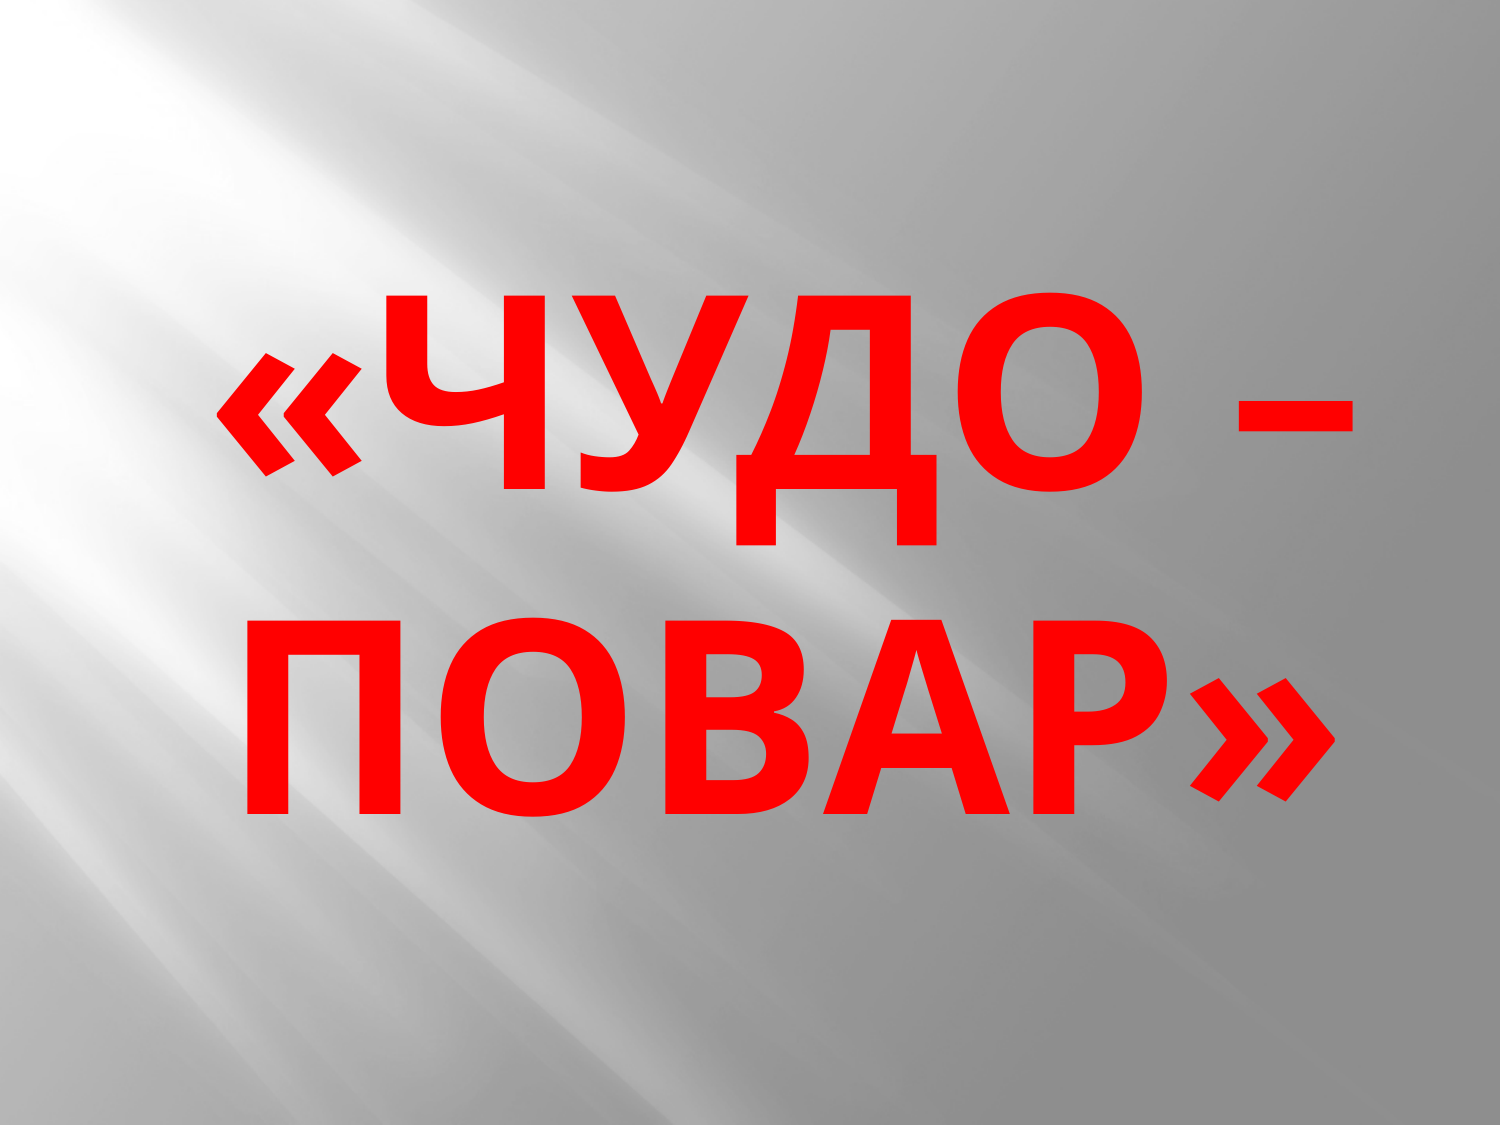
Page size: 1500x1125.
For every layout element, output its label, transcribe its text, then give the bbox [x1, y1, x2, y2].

text_box «ЧУДО – ПОВАР» [164, 210, 1407, 876]
